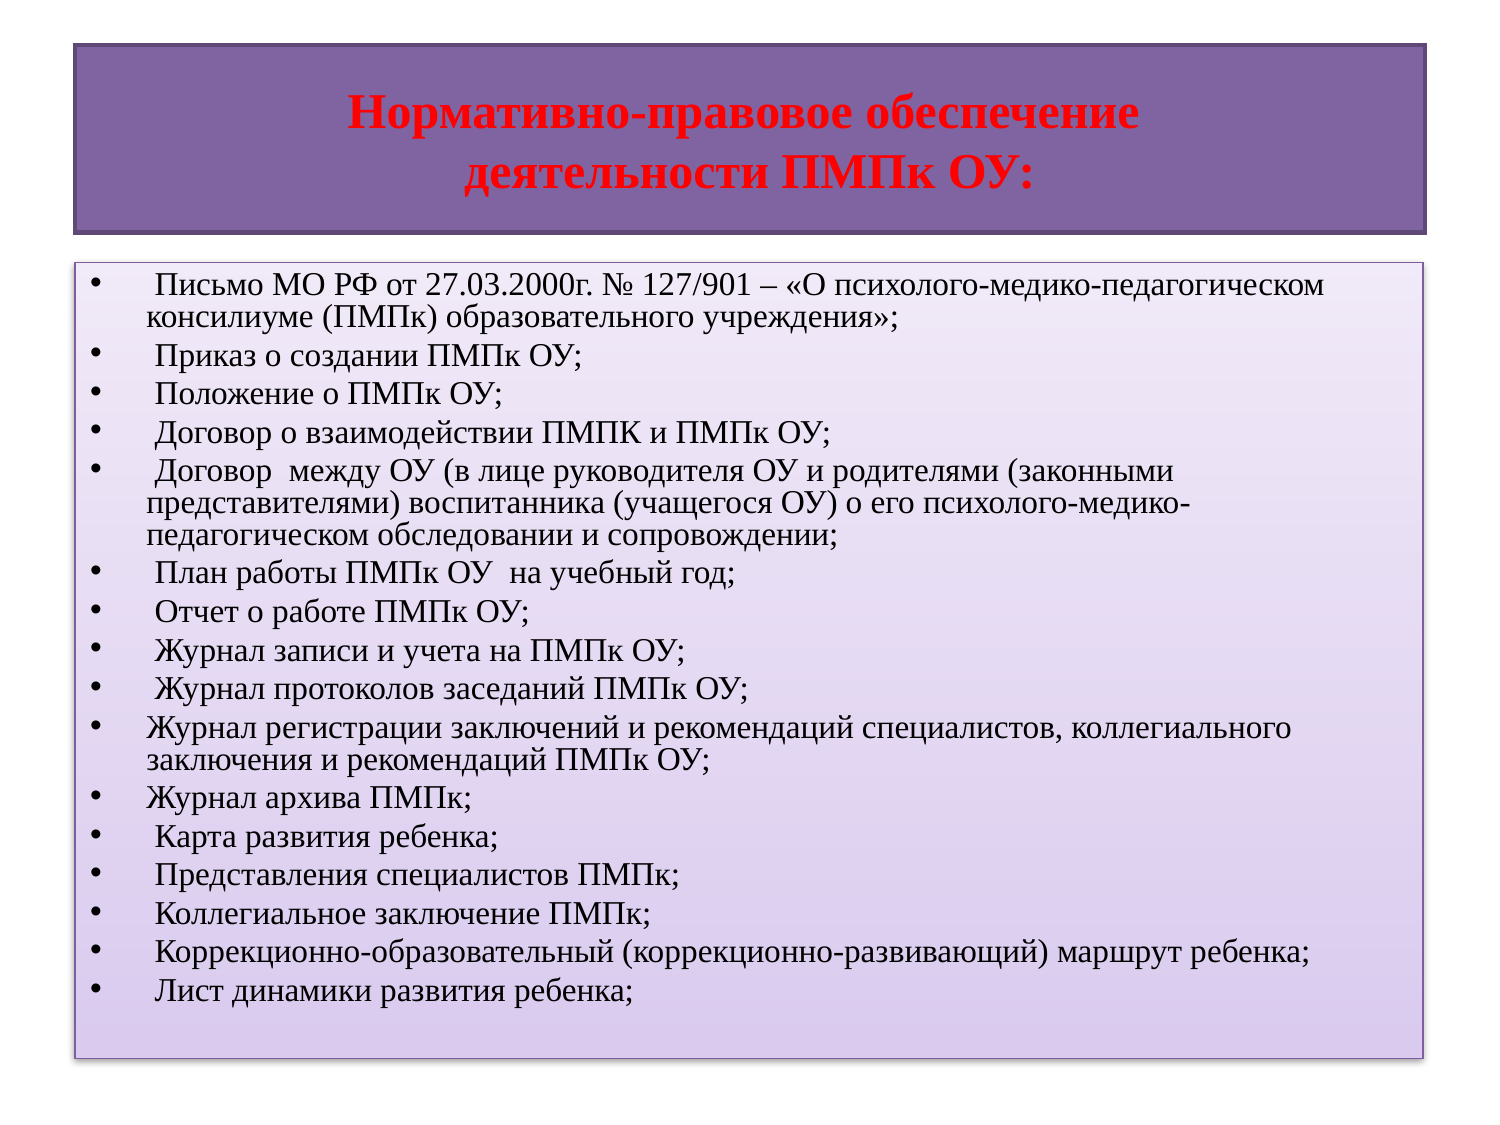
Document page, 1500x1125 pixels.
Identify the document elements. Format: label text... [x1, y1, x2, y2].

title Нормативно-правовое обеспечение деятельности ПМПк ОУ: [73, 43, 1427, 235]
list Письмо МО РФ от 27.03.2000г. № 127/901 – «О психолого-медико-педагогическом консилиуме (ПМПк) образовательного учреждения»; Приказ о создании ПМПк ОУ; Положение о ПМПк ОУ; Договор о взаимодействии ПМПК и ПМПк ОУ; Договор между ОУ (в лице руководителя ОУ и родителями (законными представителями) воспитанника (учащегося ОУ) о его психолого-медико-педагогическом обследовании и сопровождении; План работы ПМПк ОУ на учебный год; Отчет о работе ПМПк ОУ; Журнал записи и учета на ПМПк ОУ; Журнал протоколов заседаний ПМПк ОУ; Журнал регистрации заключений и рекомендаций специалистов, коллегиального заключения и рекомендаций ПМПк ОУ; Журнал архива ПМПк; Карта развития ребенка; Представления специалистов ПМПк; Коллегиальное заключение ПМПк; Коррекционно-образовательный (коррекционно-развивающий) маршрут ребенка; Лист динамики развития ребенка; [74, 262, 1424, 1059]
